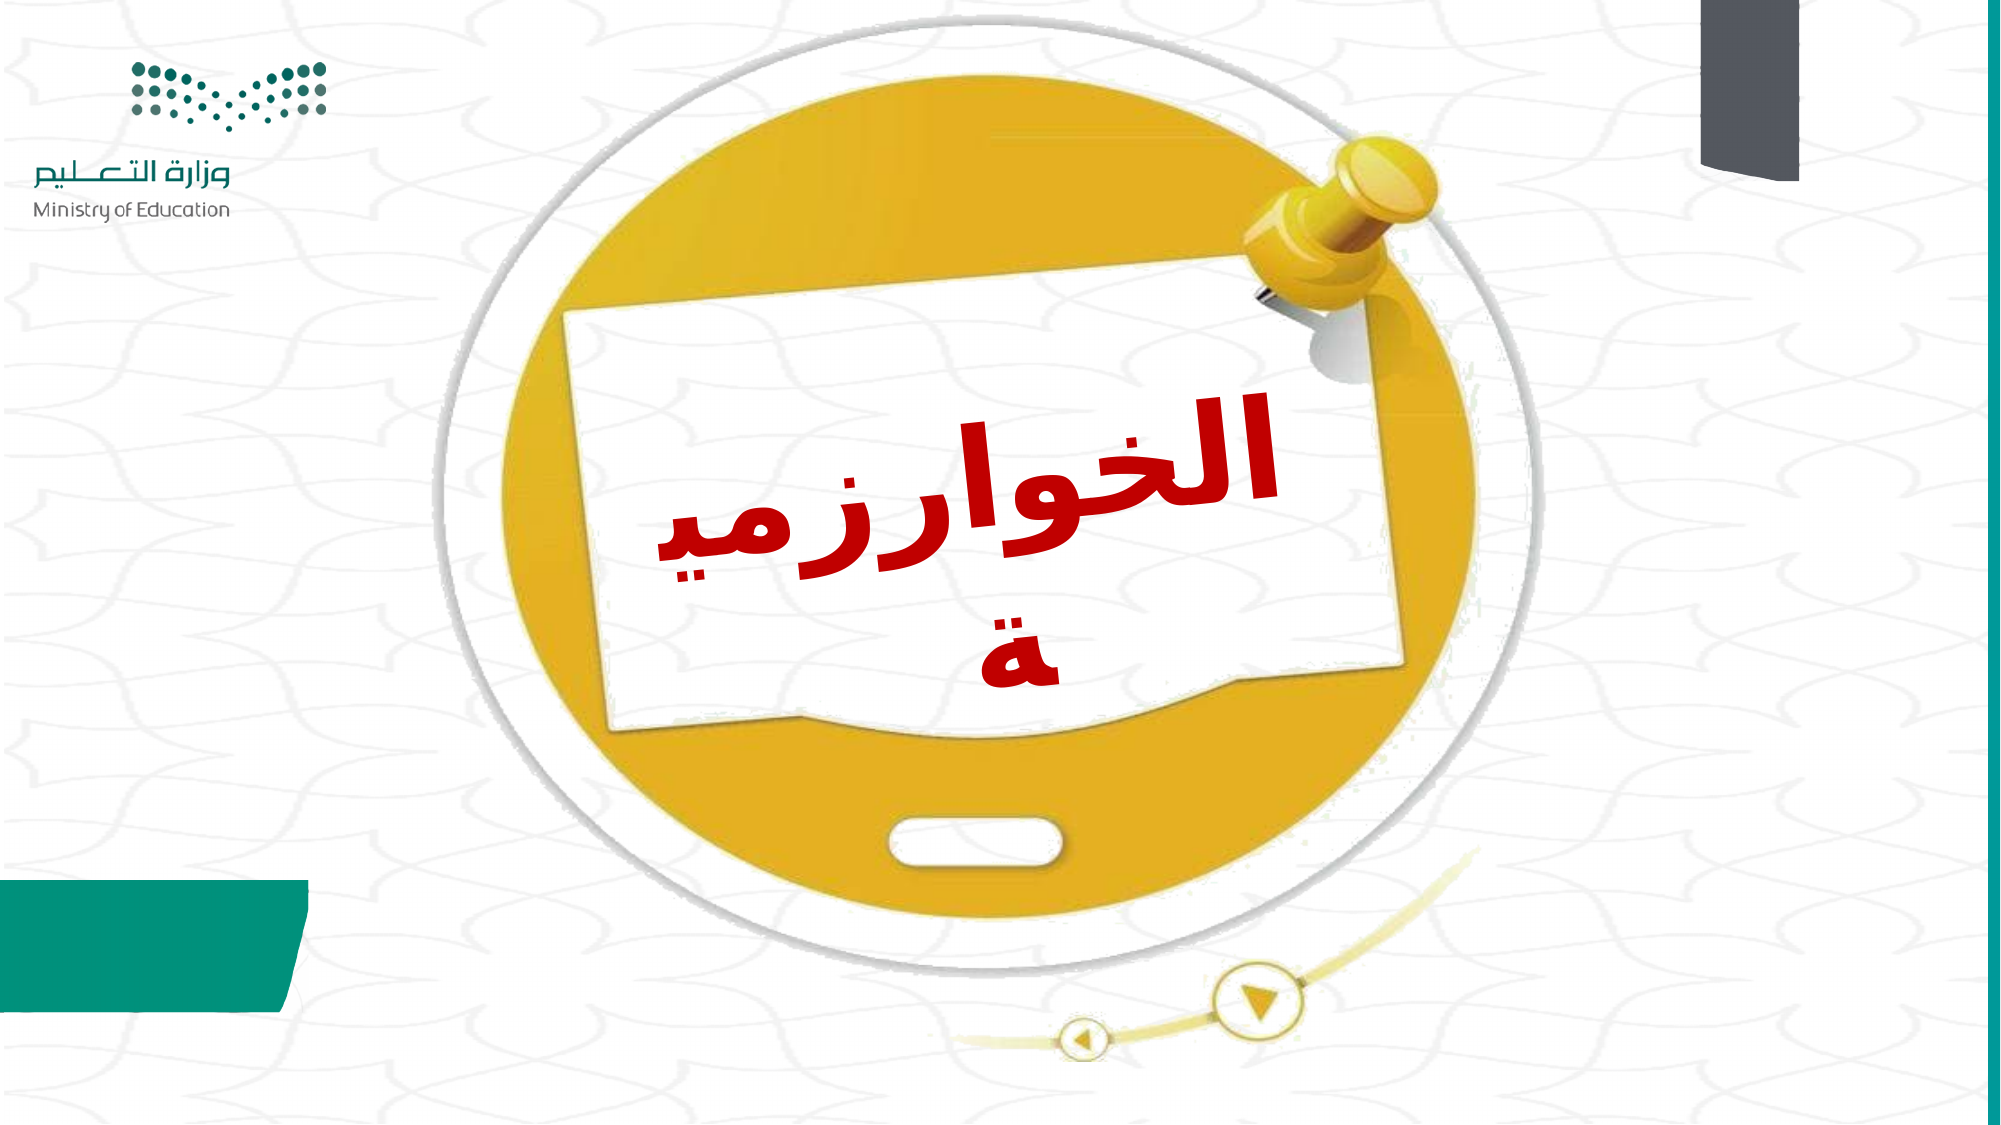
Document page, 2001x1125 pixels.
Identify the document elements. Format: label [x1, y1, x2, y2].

picture [0, 0, 2001, 1125]
text_box [414, 0, 1586, 1062]
